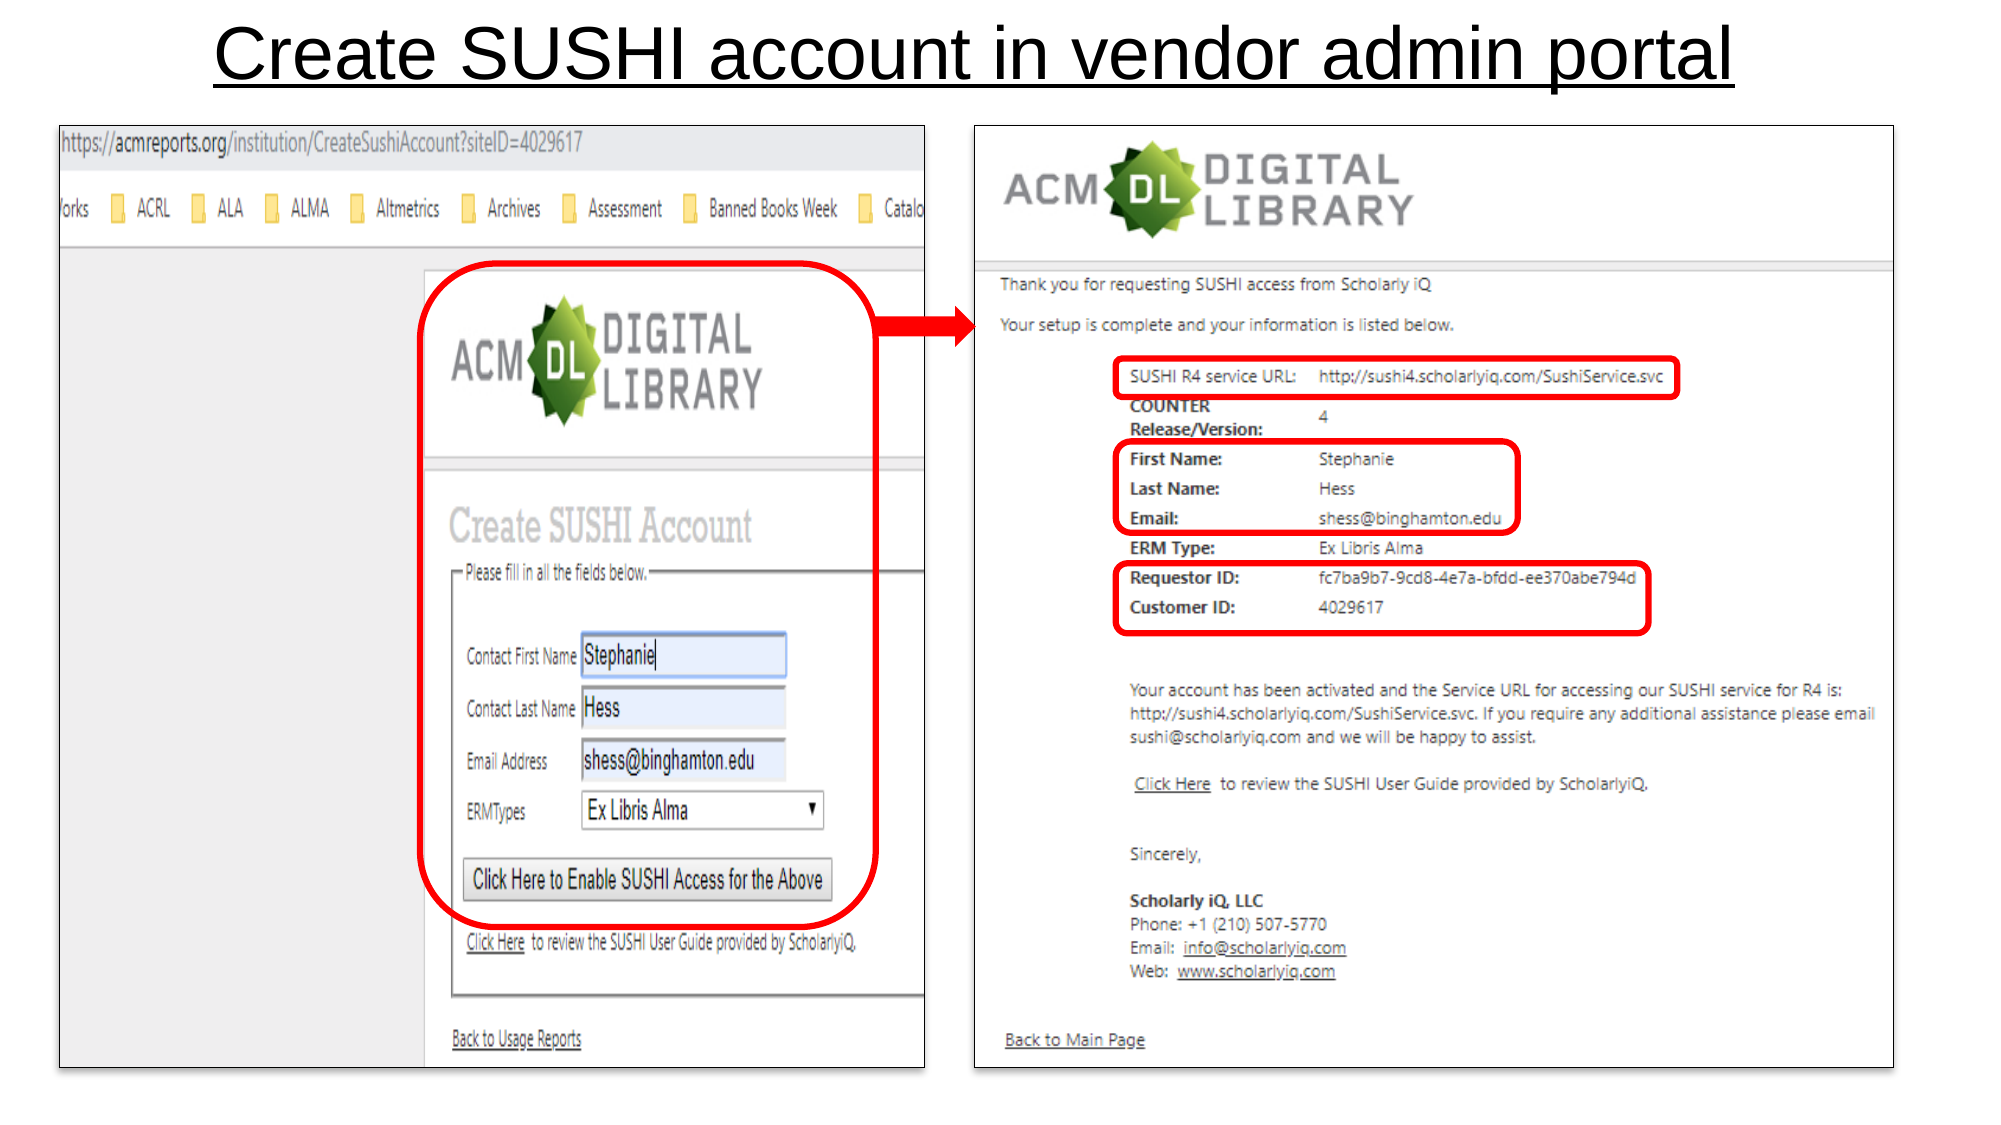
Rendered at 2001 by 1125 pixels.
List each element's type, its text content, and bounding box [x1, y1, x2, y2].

picture [59, 125, 925, 1068]
picture [974, 125, 1894, 1068]
text_box [925, 305, 974, 347]
title Create SUSHI account in vendor admin portal [111, 15, 1837, 96]
